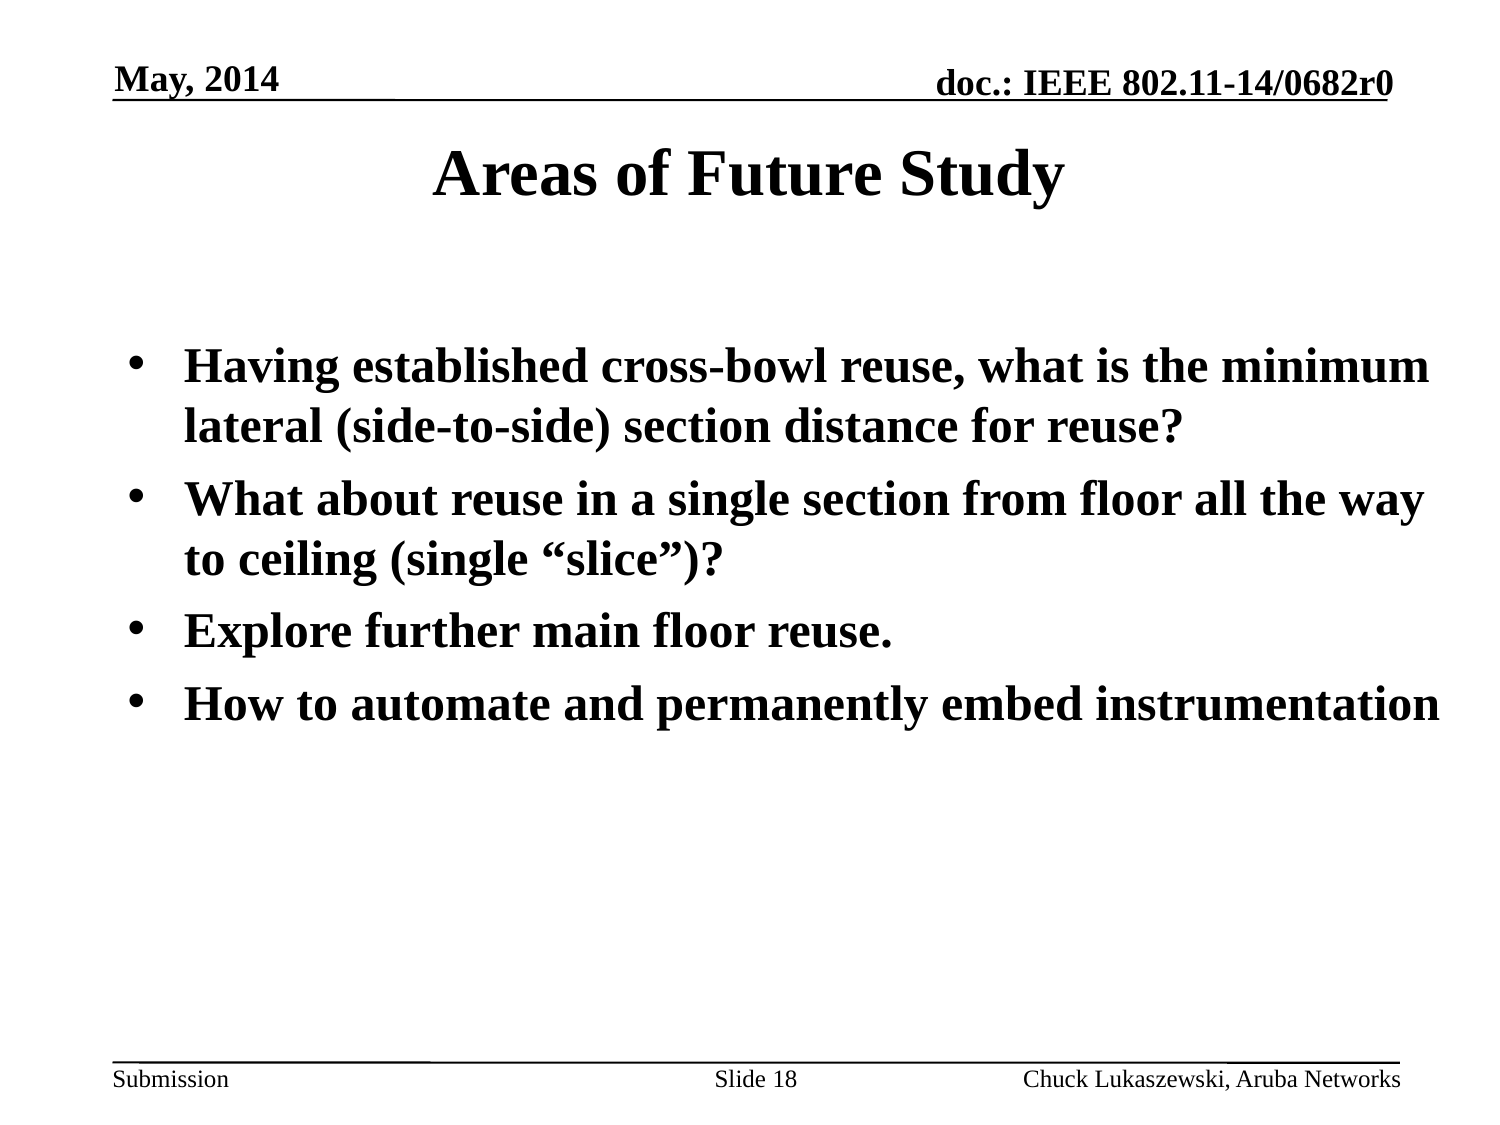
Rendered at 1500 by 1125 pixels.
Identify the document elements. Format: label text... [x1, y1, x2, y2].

footer Chuck Lukaszewski, Aruba Networks [878, 1061, 1402, 1093]
title Areas of Future Study [112, 112, 1388, 226]
list Having established cross-bowl reuse, what is the minimum lateral (side-to-side) section distance for reuse? What about reuse in a single section from floor all the way to ceiling (single “slice”)? Explore further main floor reuse. How to automate and permanently embed instrumentation [112, 324, 1463, 1000]
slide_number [114, 54, 423, 100]
slide_number Slide 18 [712, 1061, 800, 1123]
